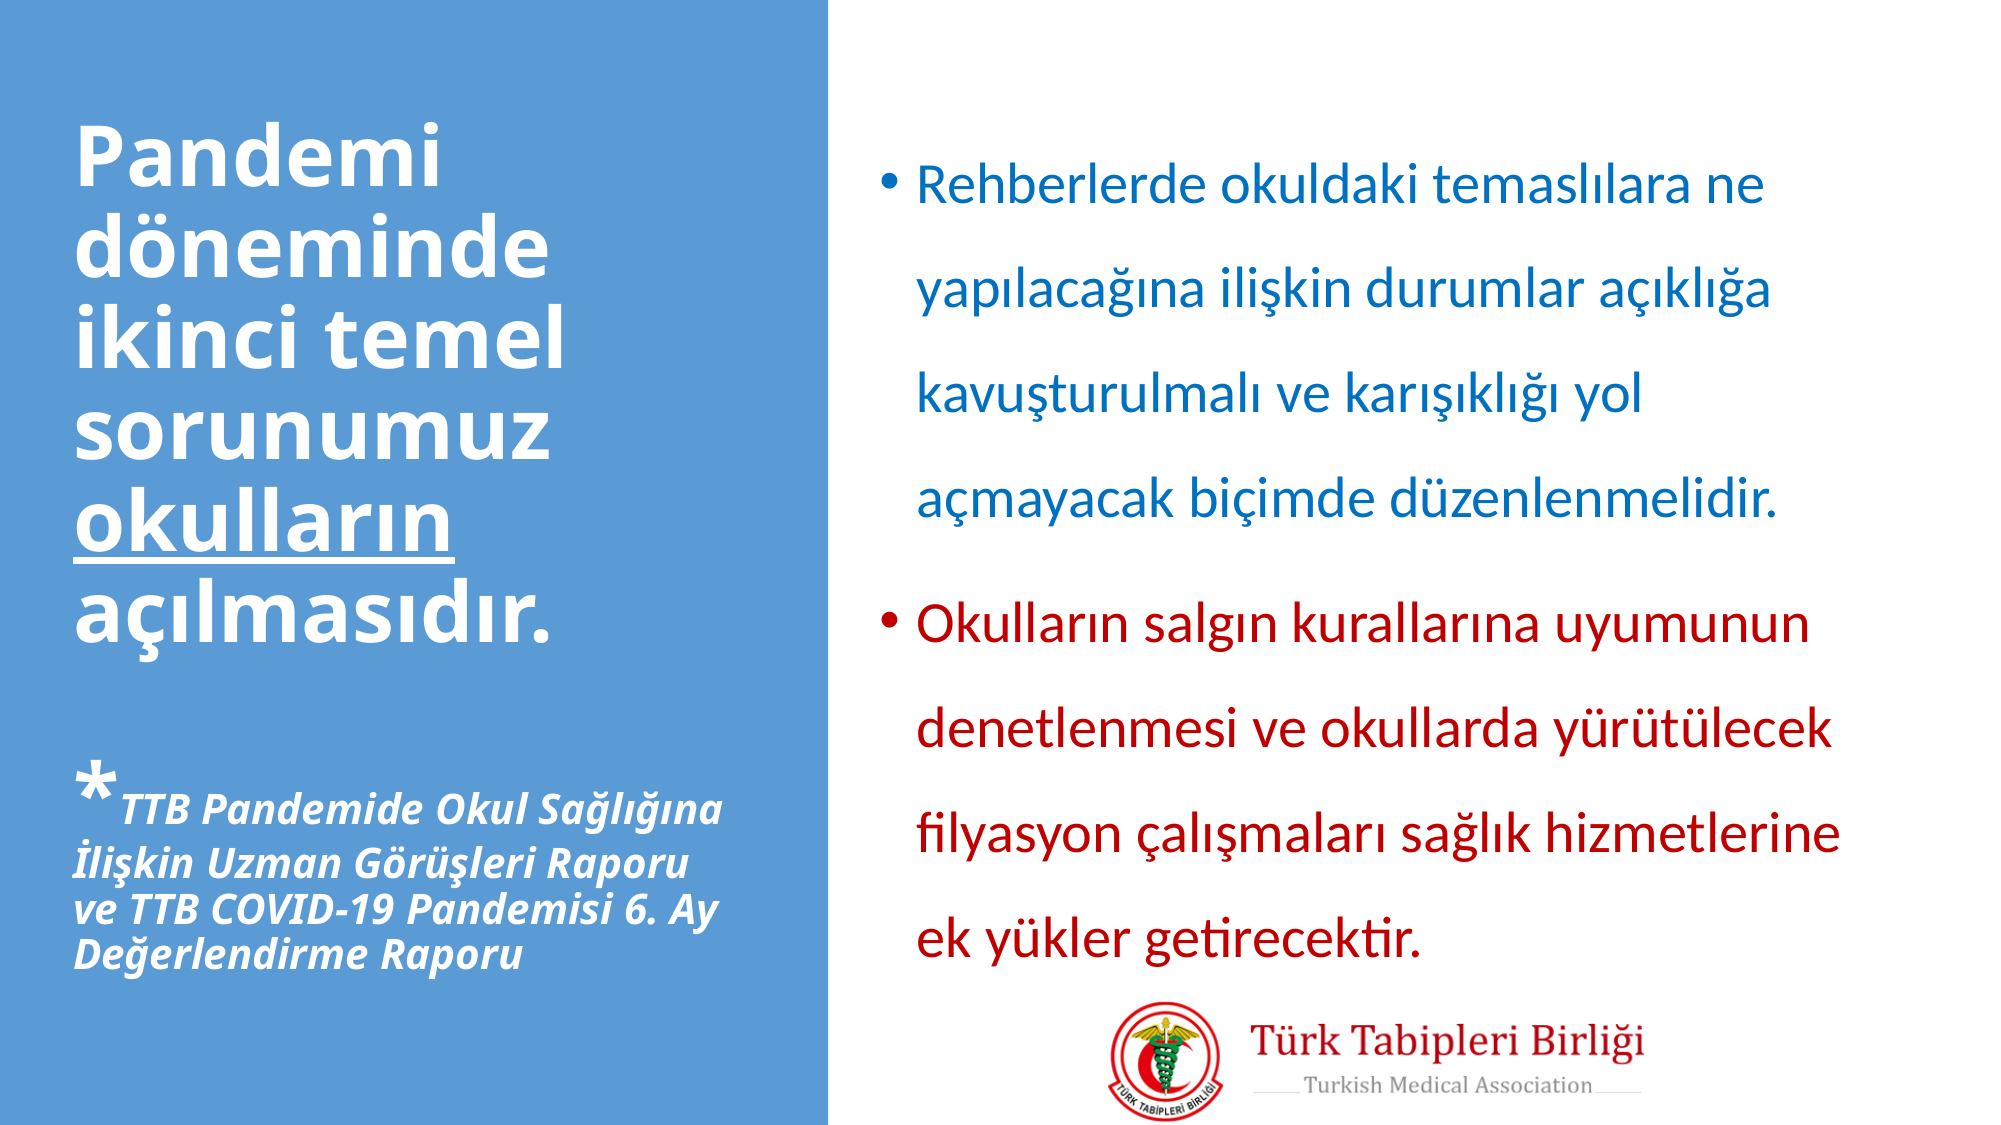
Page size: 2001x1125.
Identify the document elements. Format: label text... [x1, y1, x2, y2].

text_box [0, 0, 829, 1125]
list Rehberlerde okuldaki temaslılara ne yapılacağına ilişkin durumlar açıklığa kavuşturulmalı ve karışıklığı yol açmayacak biçimde düzenlenmelidir. Okulların salgın kurallarına uyumunun denetlenmesi ve okullarda yürütülecek filyasyon çalışmaları sağlık hizmetlerine ek yükler getirecektir. [864, 102, 1863, 991]
title Pandemi döneminde ikinci temel sorunumuz okulların açılmasıdır. *TTB Pandemide Okul Sağlığına İlişkin Uzman Görüşleri Raporu ve TTB COVID-19 Pandemisi 6. Ay Değerlendirme Raporu [58, 102, 756, 991]
picture [1105, 999, 1648, 1124]
